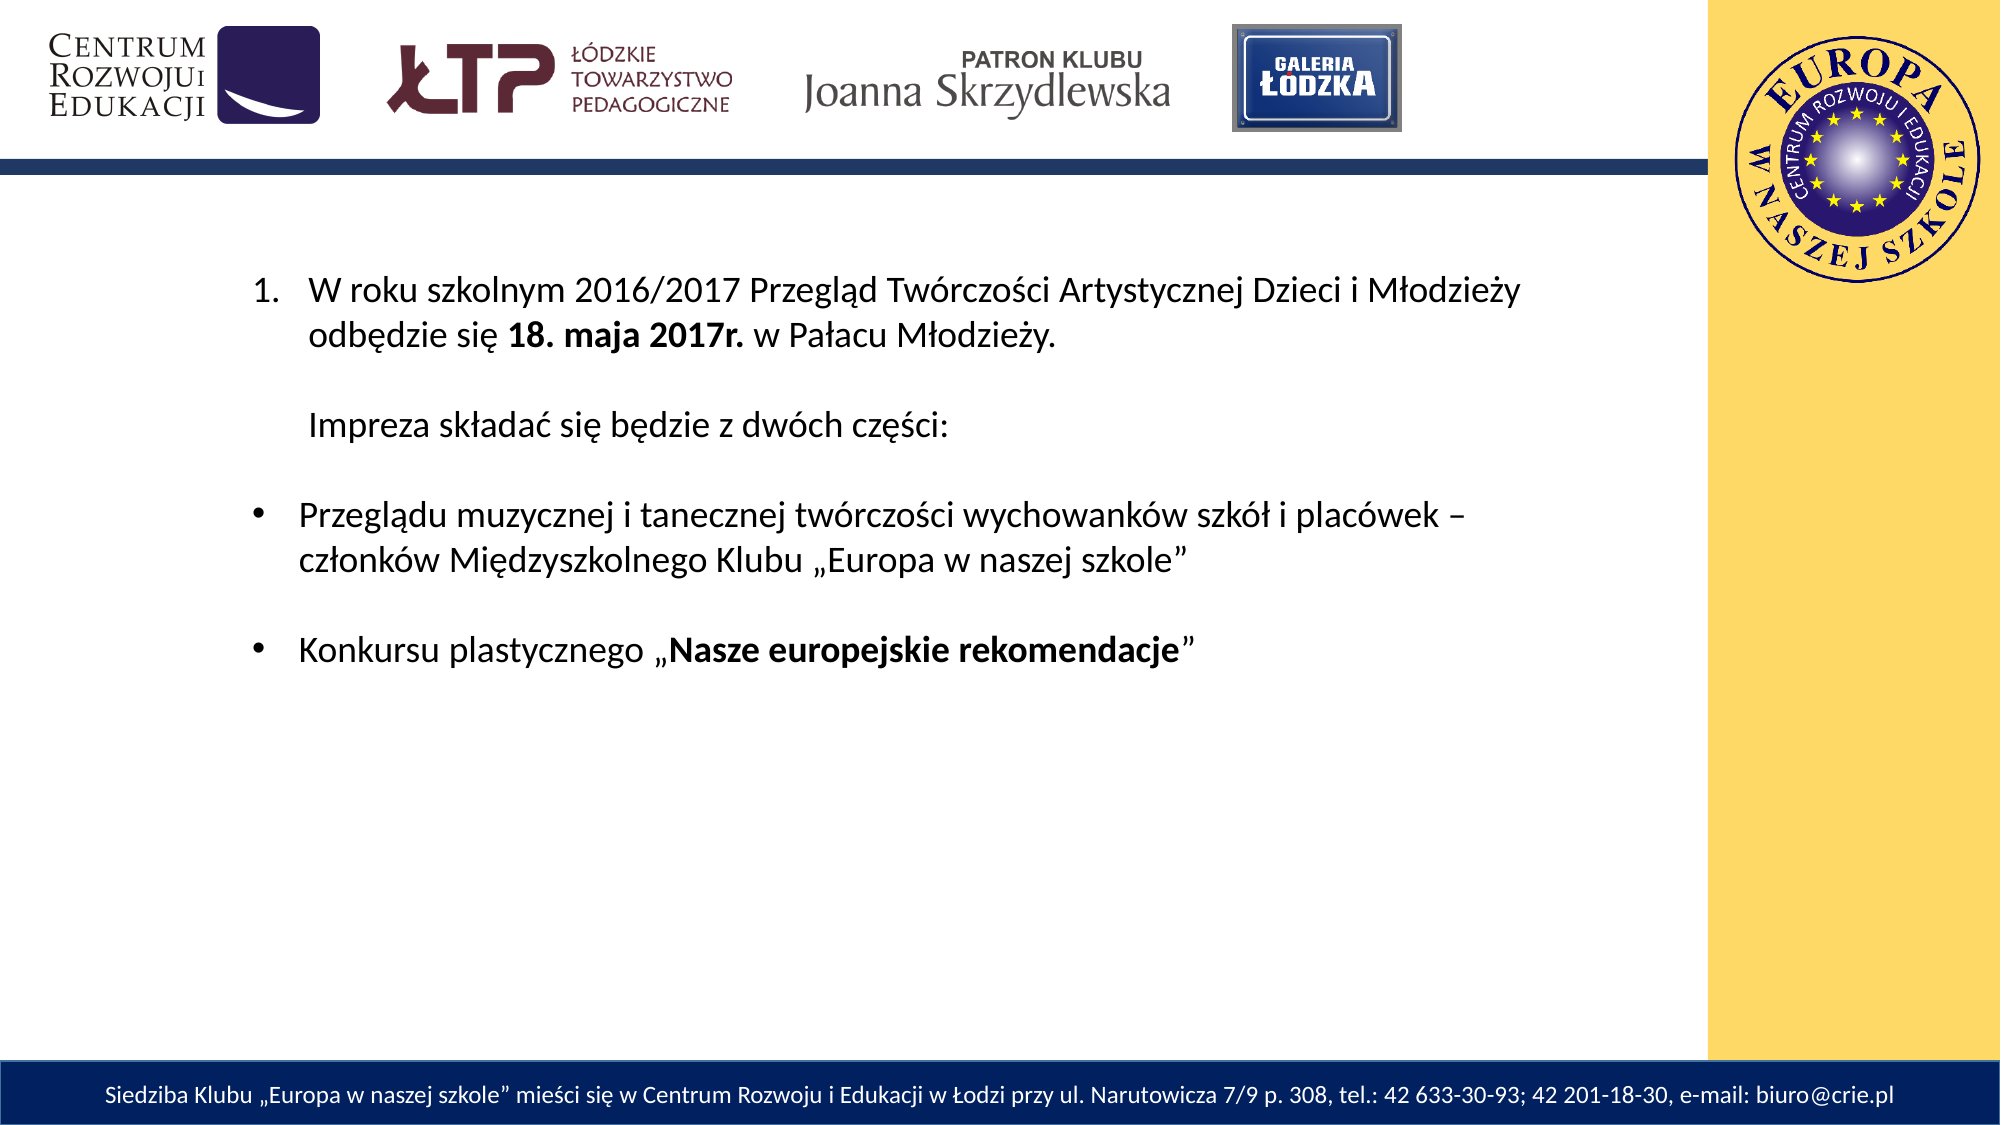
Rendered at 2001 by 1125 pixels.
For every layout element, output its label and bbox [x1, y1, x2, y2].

picture [1720, 24, 1991, 294]
text_box [0, 0, 2000, 1125]
picture [1232, 24, 1402, 132]
